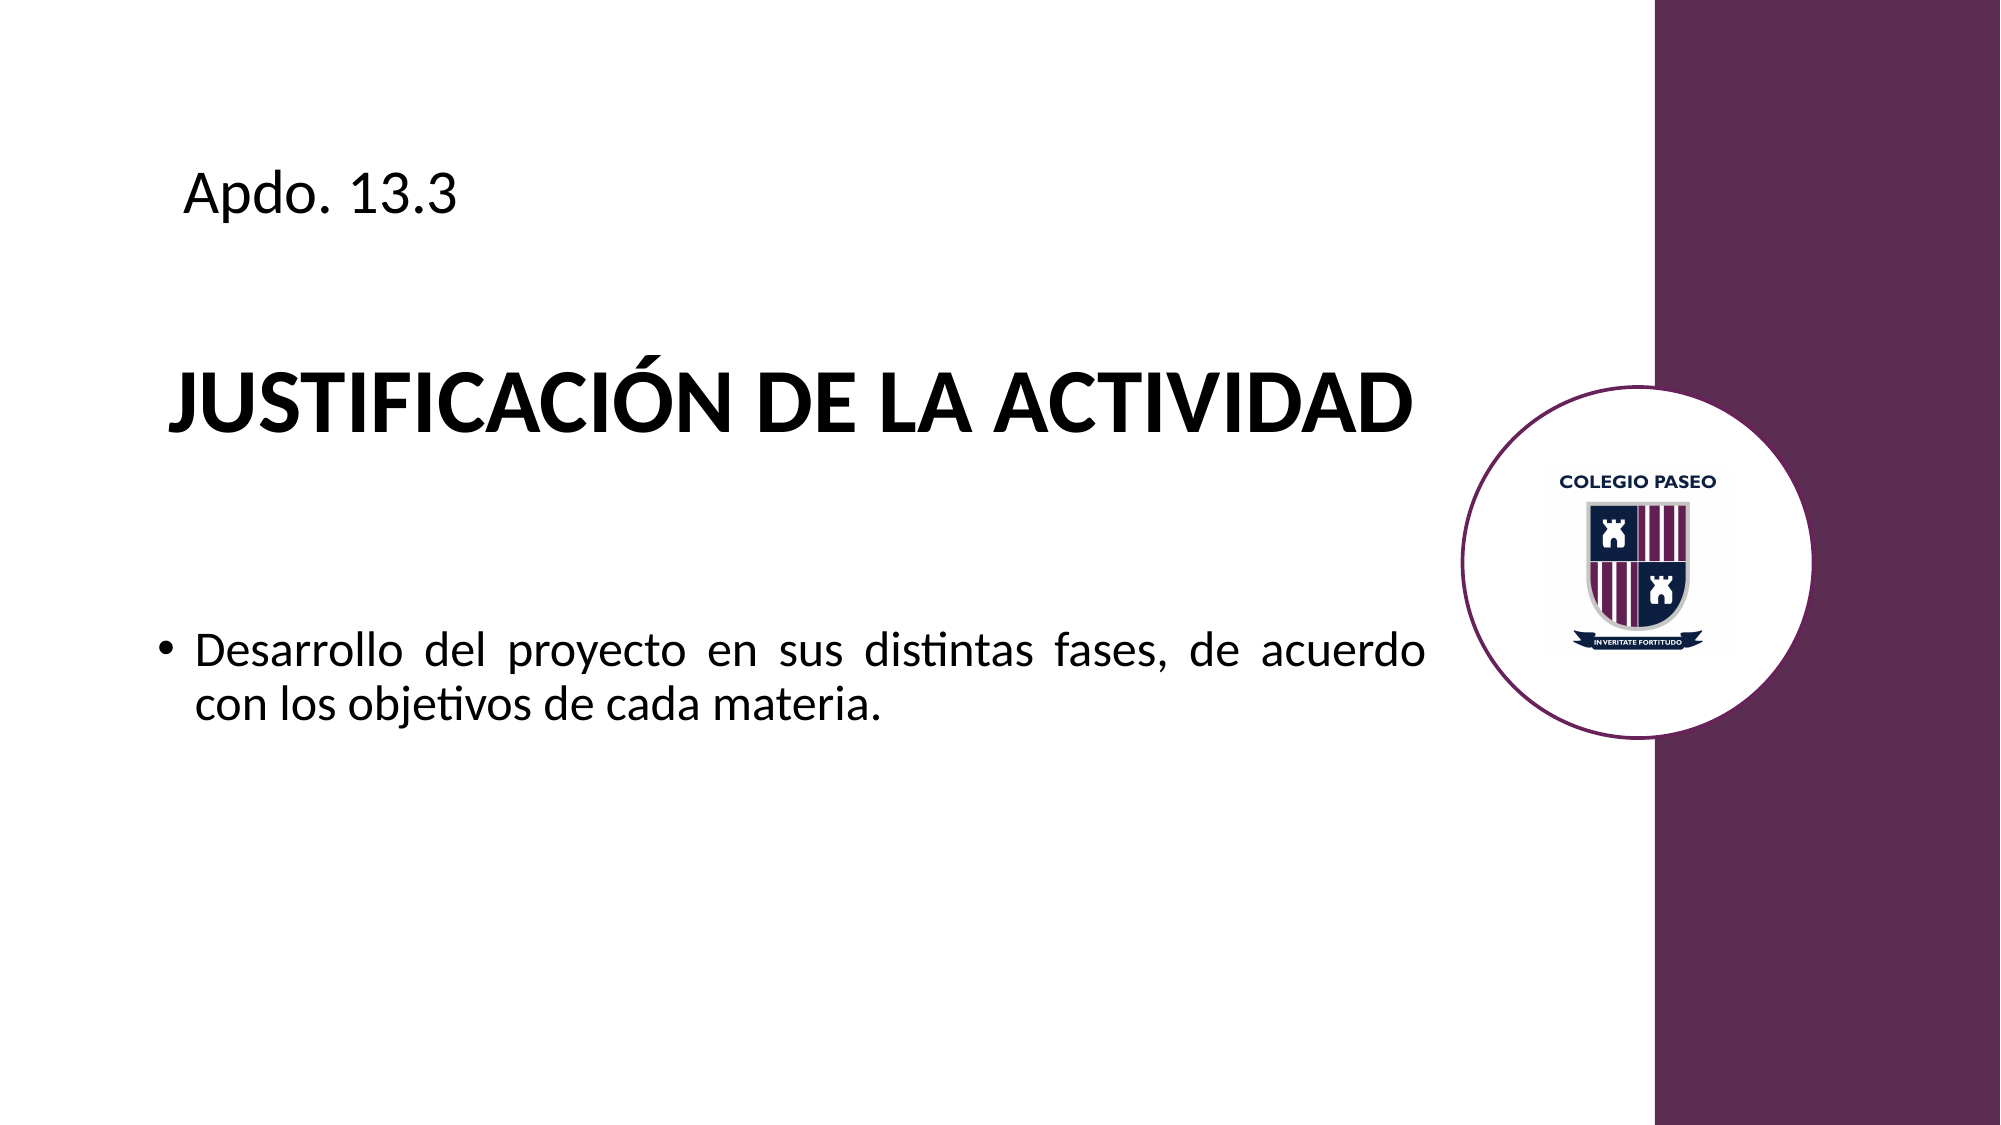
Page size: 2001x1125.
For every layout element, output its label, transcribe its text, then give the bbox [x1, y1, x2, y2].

text_box [1654, 0, 2000, 1125]
text_box [1462, 386, 1814, 739]
list JUSTIFICACIÓN DE LA ACTIVIDAD Desarrollo del proyecto en sus distintas fases, de acuerdo con los objetivos de cada materia. [142, 249, 1443, 910]
picture [1544, 468, 1732, 657]
text_box Apdo. 13.3 [168, 143, 536, 249]
